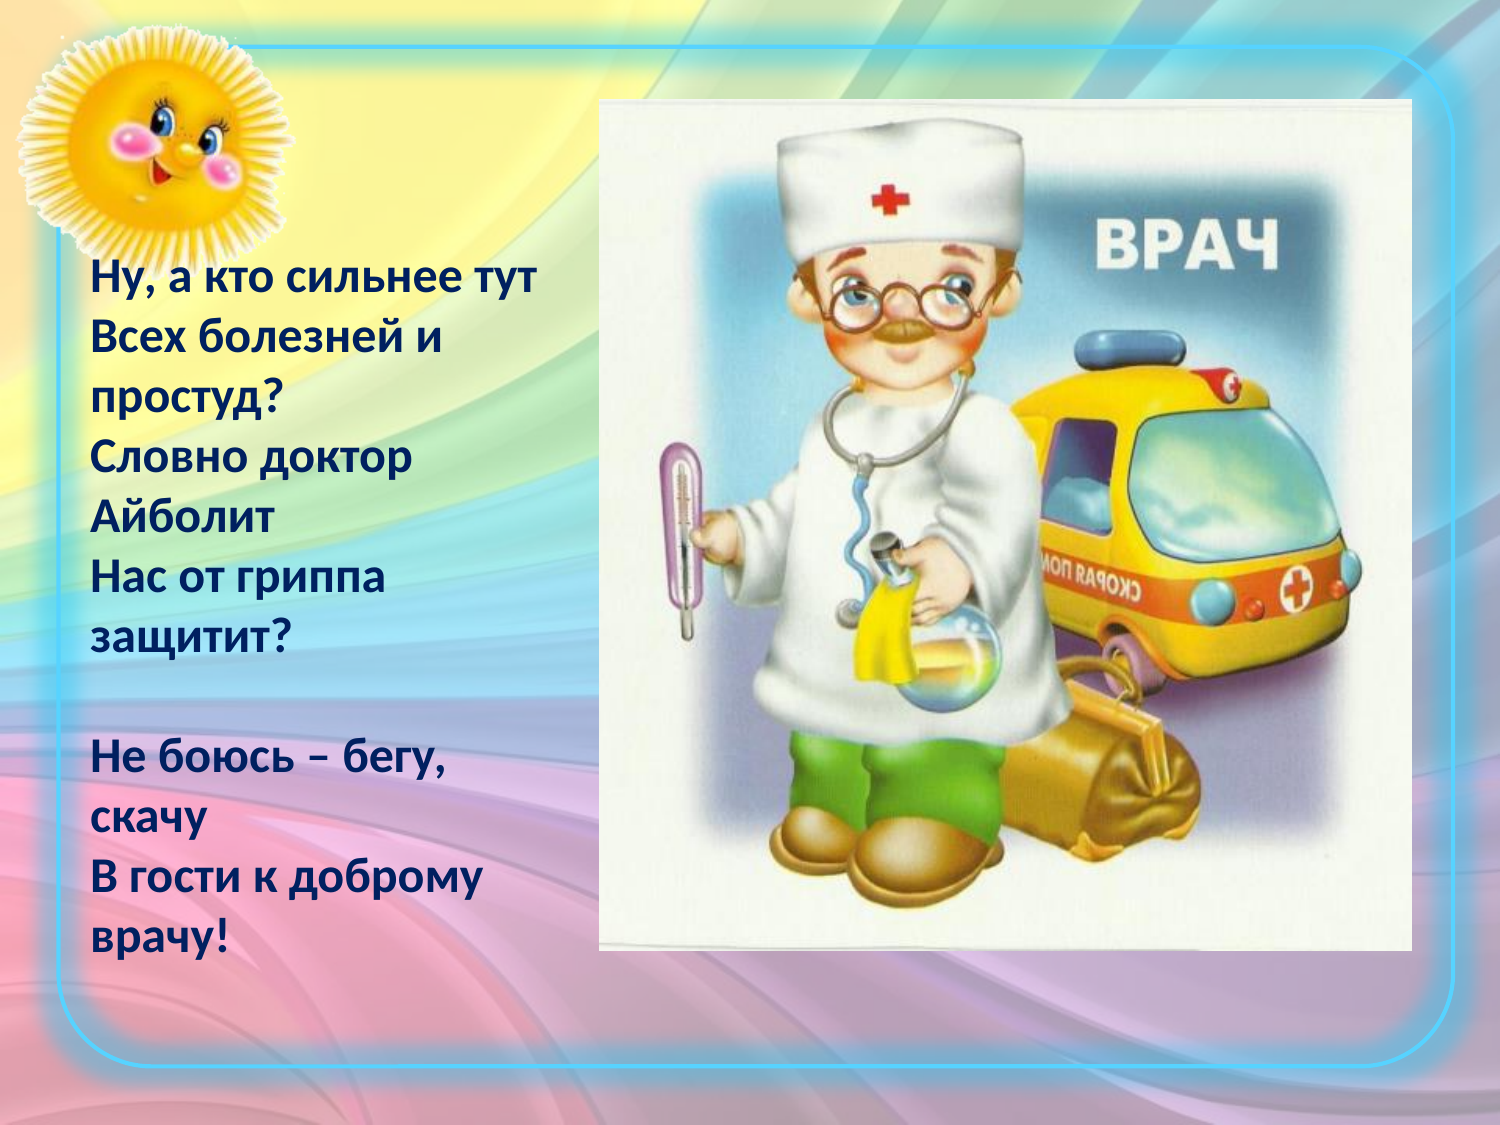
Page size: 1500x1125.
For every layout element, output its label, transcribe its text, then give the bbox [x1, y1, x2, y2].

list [599, 99, 1412, 951]
list Ну, а кто сильнее тут Всех болезней и простуд? Словно доктор Айболит Нас от гриппа защитит? Не боюсь – бегу, скачу В гости к доброму врачу! [75, 235, 569, 1005]
picture [11, 11, 340, 340]
